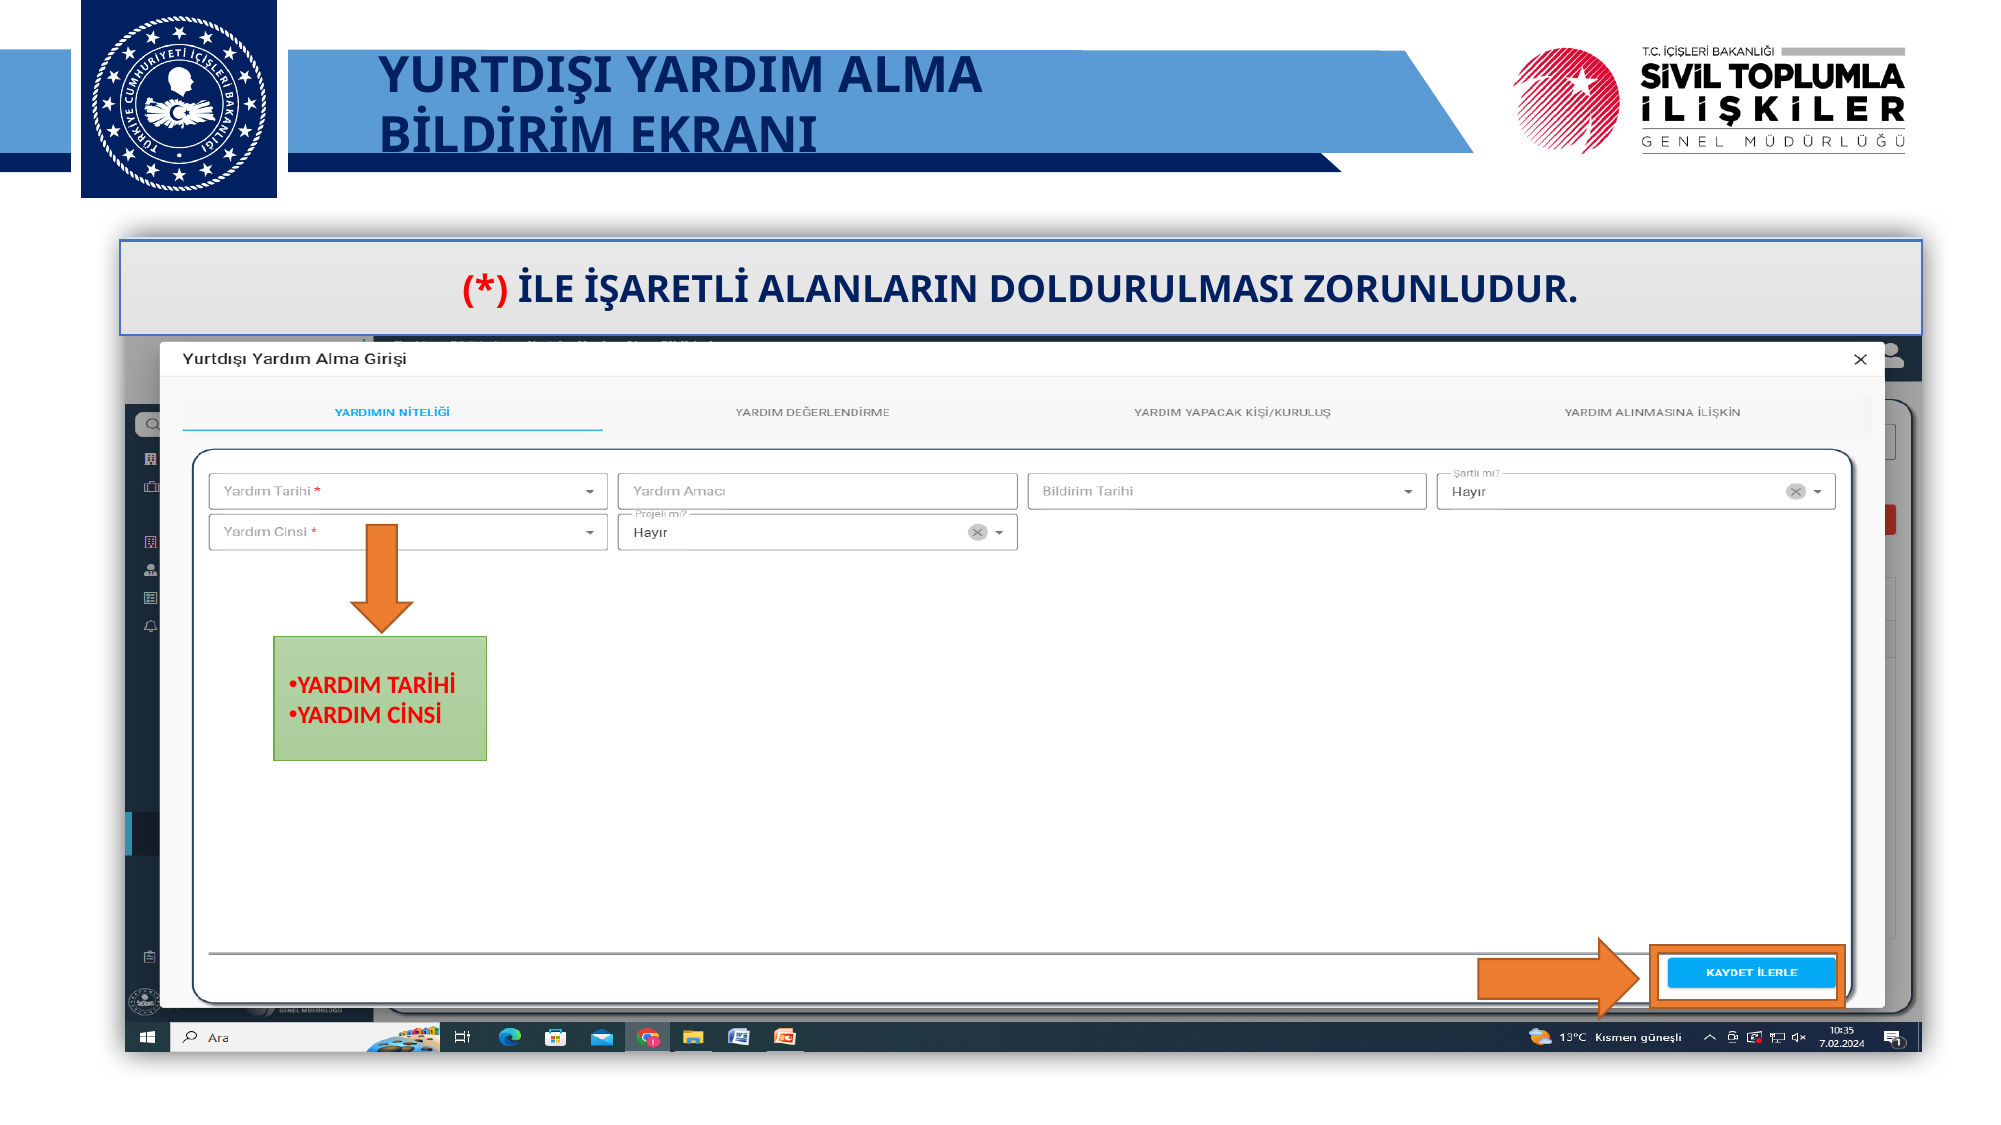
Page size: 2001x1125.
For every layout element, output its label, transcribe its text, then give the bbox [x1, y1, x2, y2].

picture [92, 16, 266, 191]
picture [1504, 34, 1914, 162]
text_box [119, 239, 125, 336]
text_box YURTDIŞI YARDIM ALMA BİLDİRİM EKRANI [363, 35, 1012, 171]
picture [125, 237, 1922, 1052]
